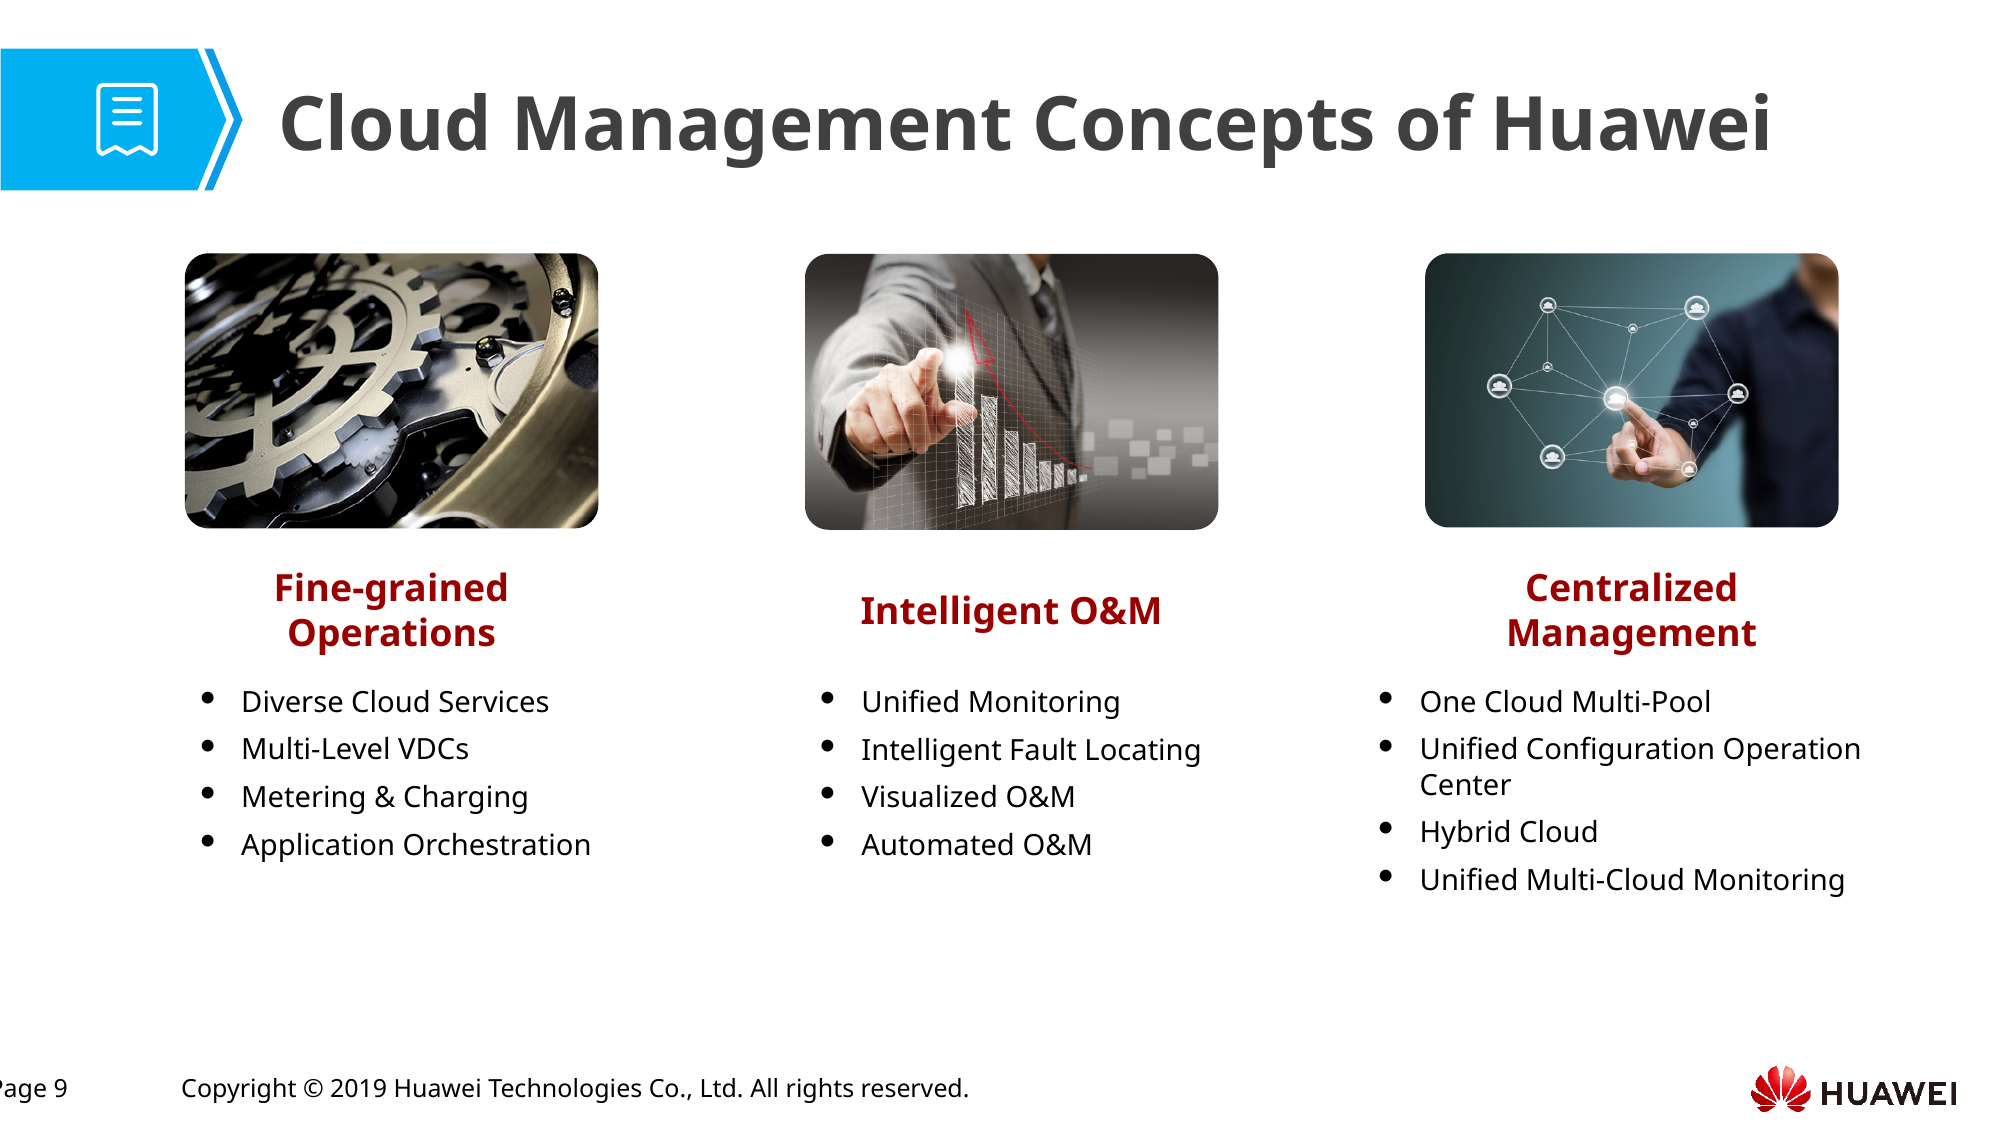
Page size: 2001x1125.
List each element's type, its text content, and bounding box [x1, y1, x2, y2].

text_box Intelligent O&M [805, 579, 1219, 640]
picture [184, 253, 599, 529]
text_box Fine-grained Operations [184, 556, 599, 663]
text_box One Cloud Multi-Pool Unified Configuration Operation Center Hybrid Cloud Unified Multi-Cloud Monitoring [1363, 675, 1901, 906]
picture [804, 253, 1219, 530]
picture [1751, 1066, 1956, 1112]
title Cloud Management Concepts of Huawei [261, 67, 1875, 173]
text_box Unified Monitoring Intelligent Fault Locating Visualized O&M Automated O&M [805, 676, 1254, 871]
text_box Diverse Cloud Services Multi-Level VDCs Metering & Charging Application Orchestration [184, 675, 664, 919]
text_box Centralized Management [1425, 556, 1839, 663]
picture [1424, 253, 1839, 528]
